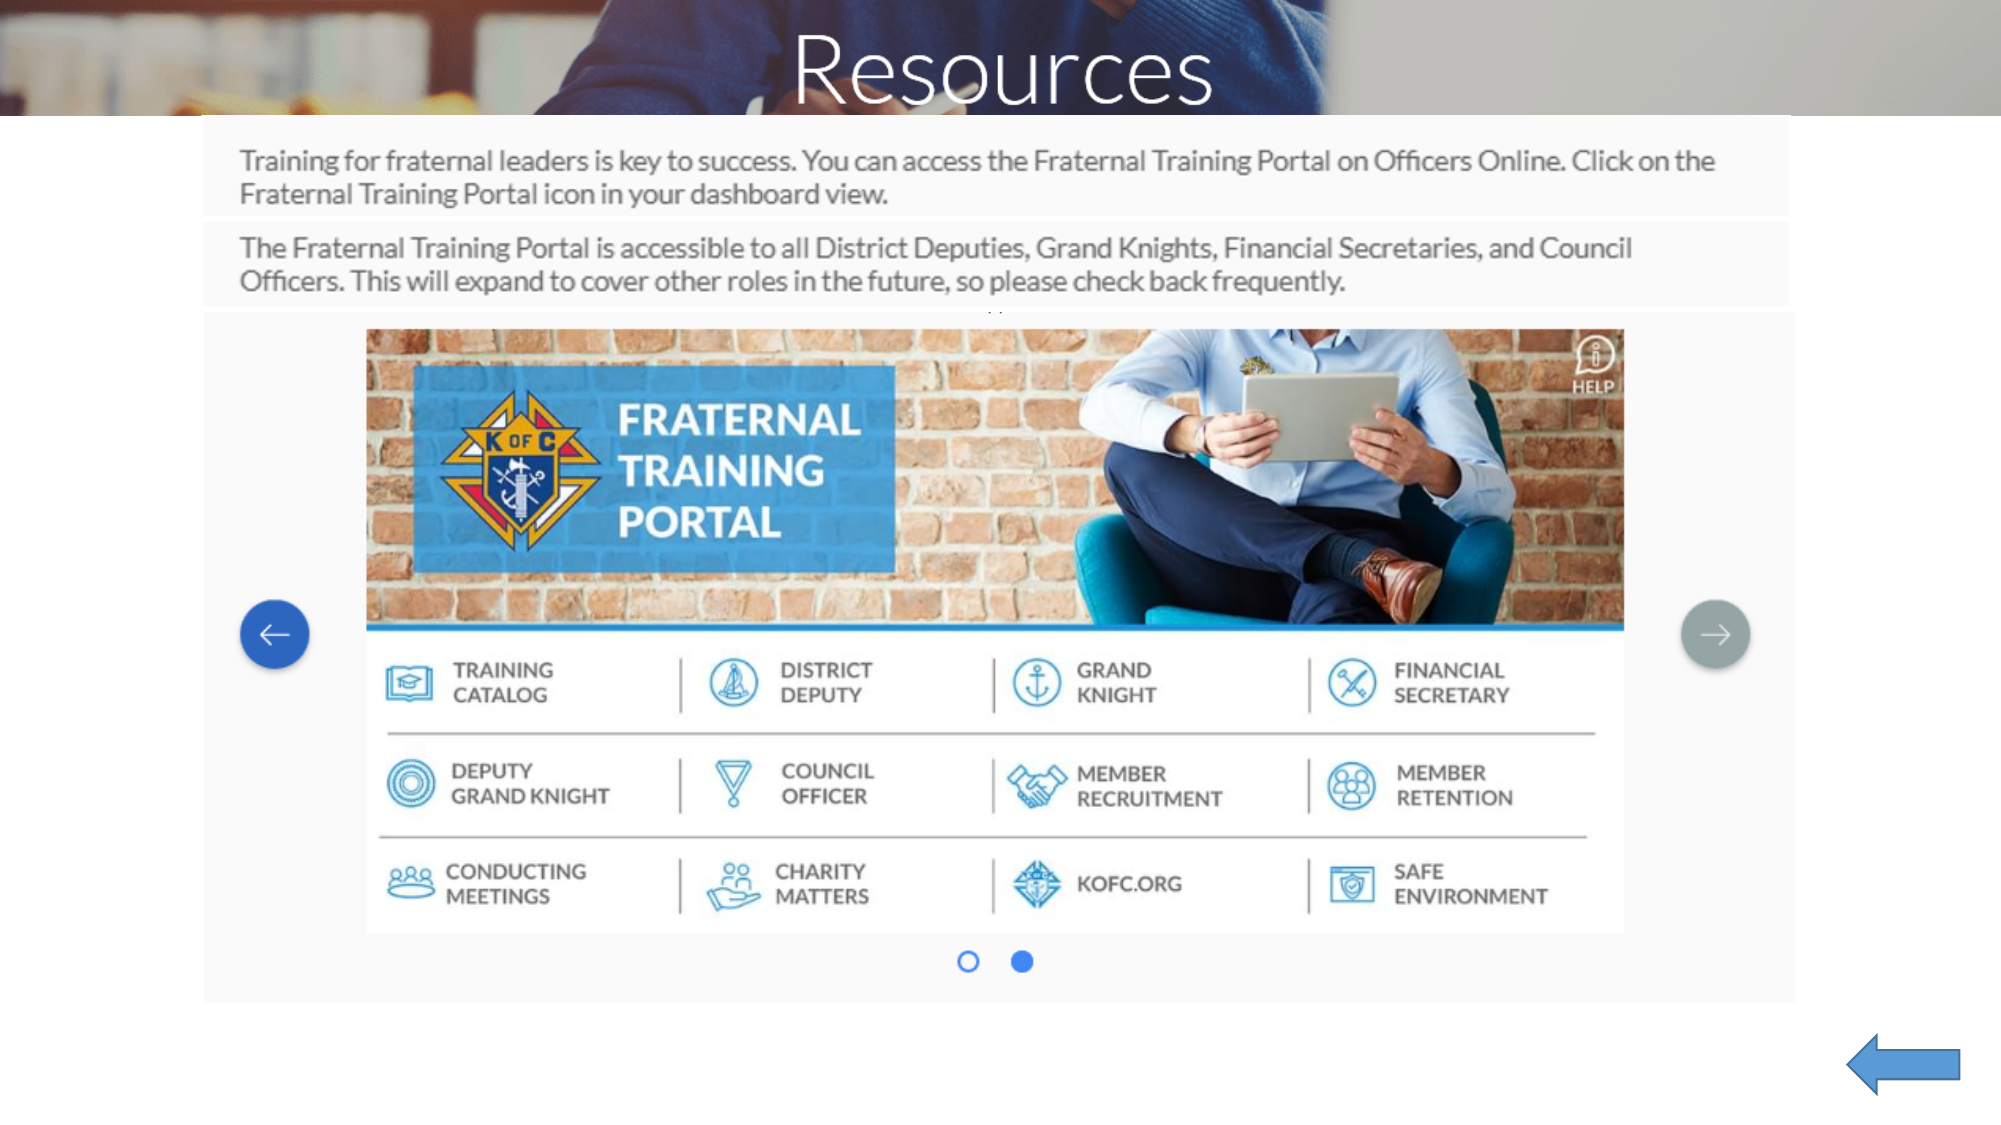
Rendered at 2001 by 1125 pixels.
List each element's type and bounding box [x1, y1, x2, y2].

picture [201, 222, 1795, 306]
picture [0, 0, 2001, 216]
picture [204, 312, 1795, 1003]
